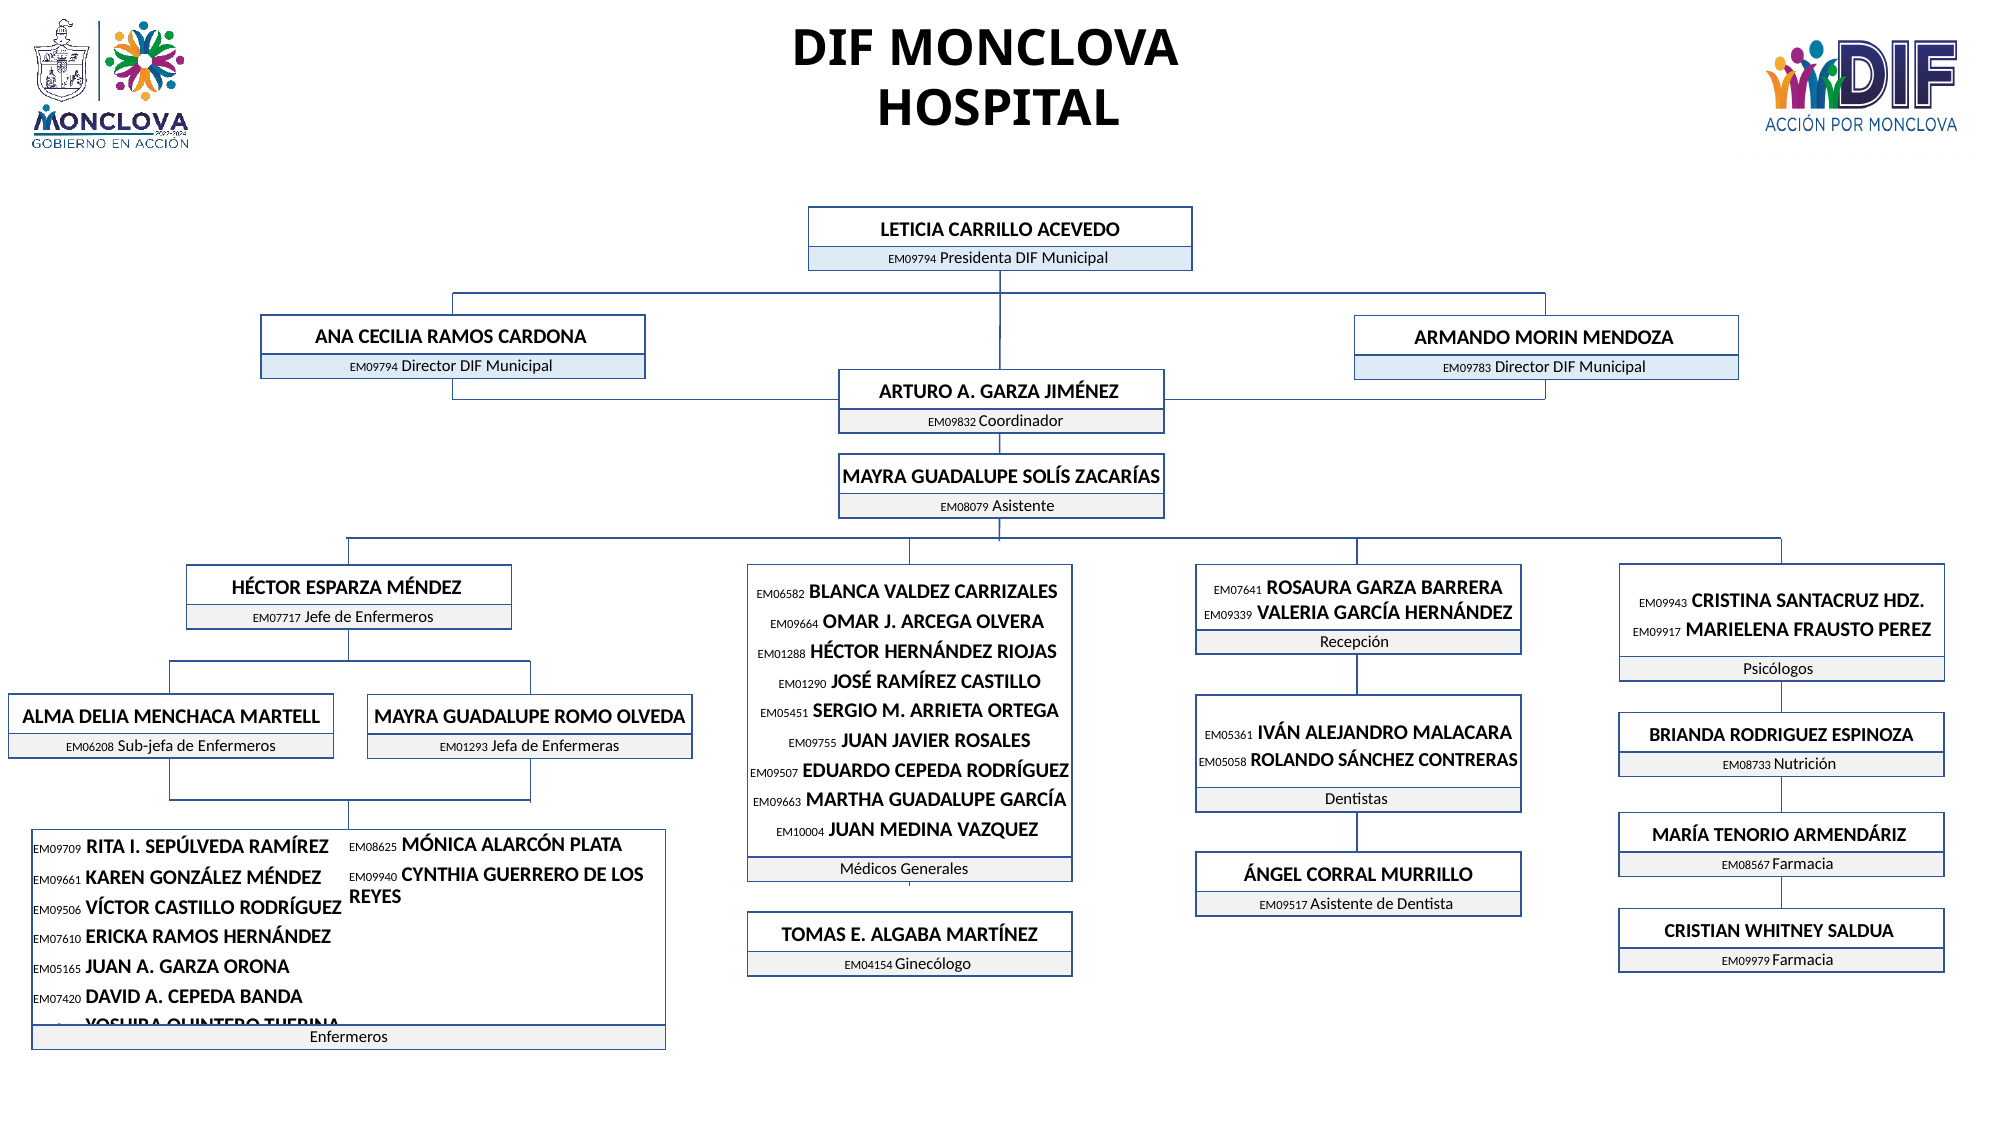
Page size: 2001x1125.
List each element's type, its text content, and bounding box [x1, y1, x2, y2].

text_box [32, 829, 666, 1050]
picture [1737, 31, 1995, 158]
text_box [839, 454, 1164, 519]
picture [31, 19, 188, 148]
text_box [8, 694, 334, 758]
text_box DIF MONCLOVA HOSPITAL [14, 5, 1983, 146]
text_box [1619, 712, 1944, 777]
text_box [1196, 564, 1521, 655]
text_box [747, 564, 1073, 882]
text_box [261, 314, 646, 379]
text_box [747, 912, 1073, 977]
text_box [1619, 564, 1945, 681]
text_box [1196, 852, 1521, 916]
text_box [1354, 315, 1739, 380]
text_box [367, 694, 693, 759]
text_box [1619, 812, 1944, 877]
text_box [186, 565, 512, 630]
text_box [808, 206, 1193, 271]
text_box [1619, 908, 1944, 973]
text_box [839, 369, 1164, 434]
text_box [1196, 695, 1521, 812]
